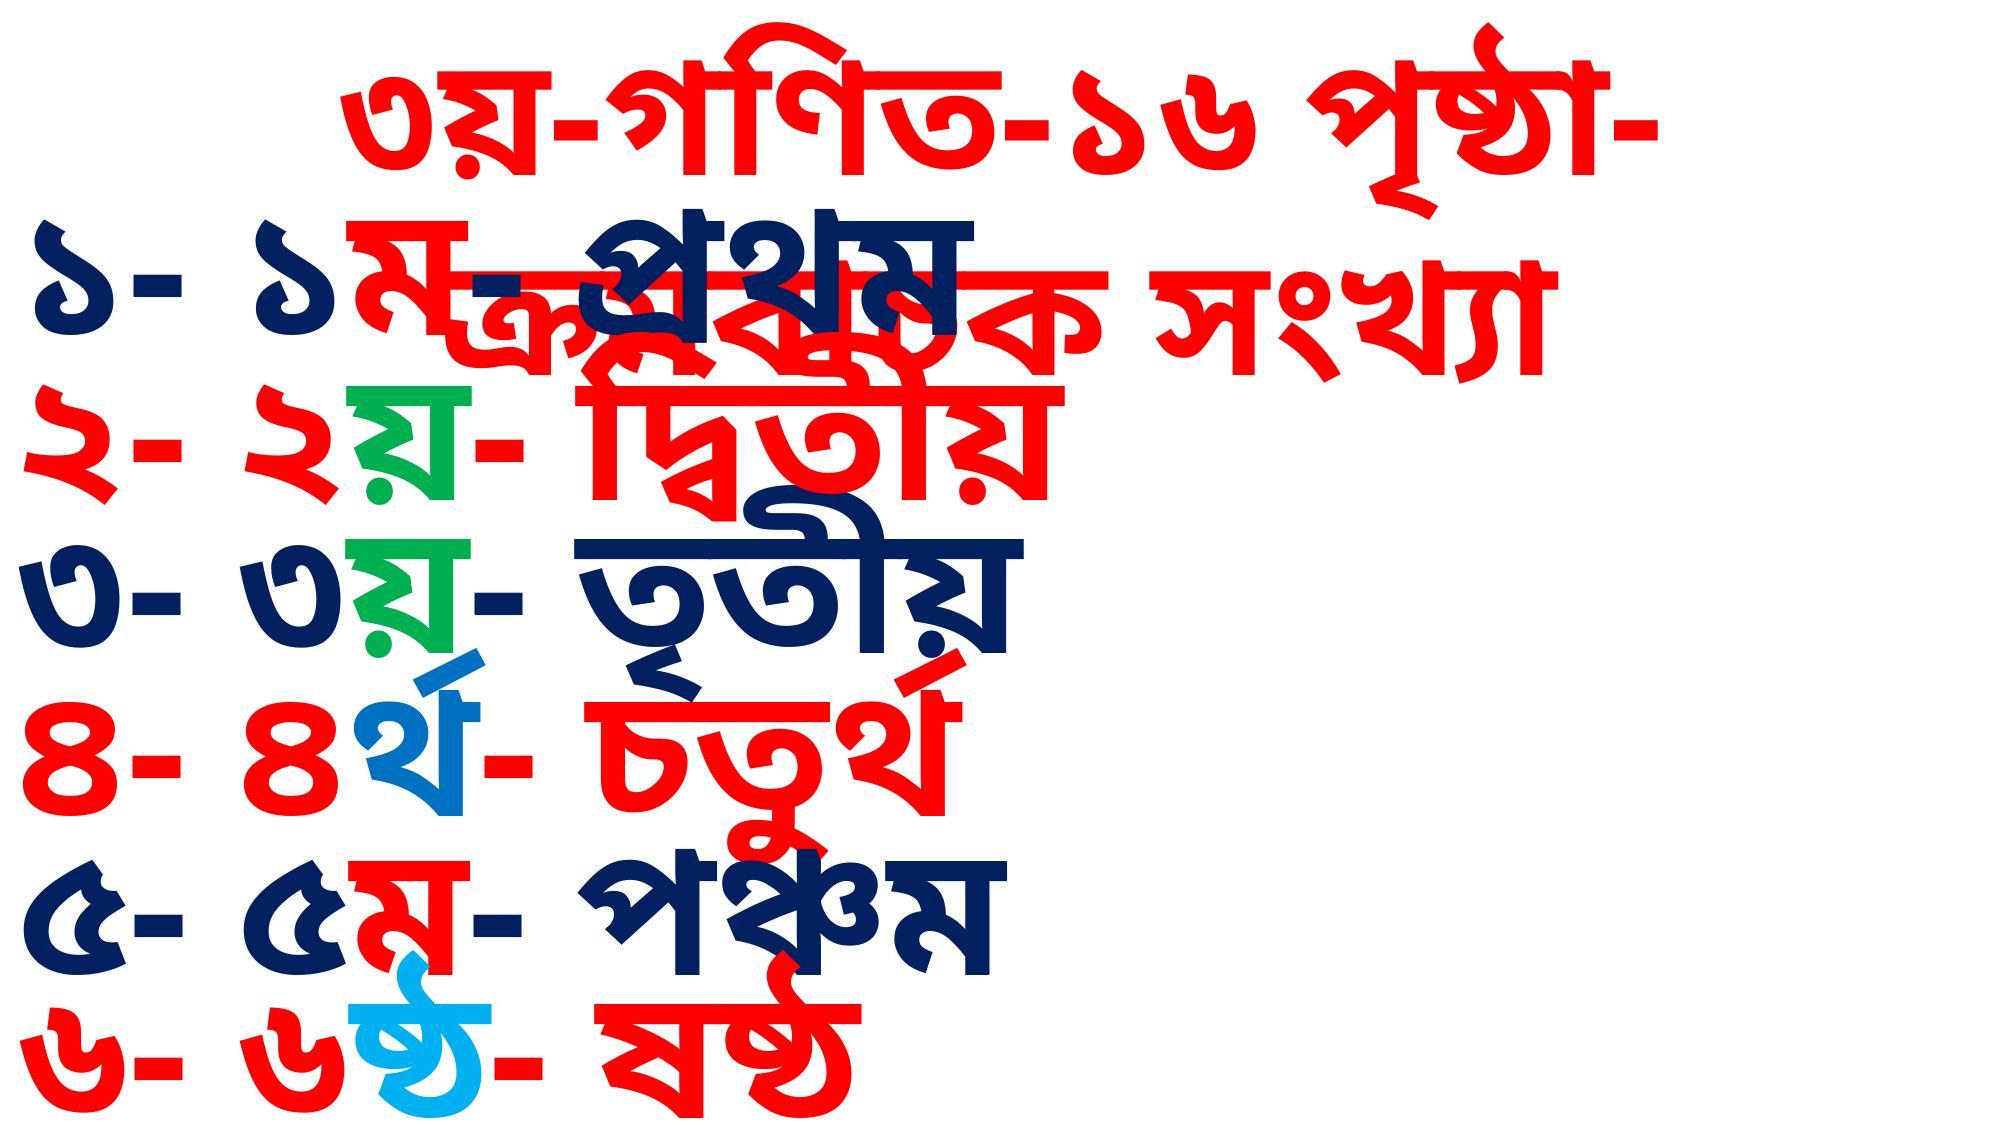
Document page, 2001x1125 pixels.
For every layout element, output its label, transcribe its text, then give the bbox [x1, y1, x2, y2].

text_box ৩- ৩য়- তৃতীয় [0, 545, 2000, 626]
text_box ৬- ৬ষ্ঠ- ষষ্ঠ [1, 927, 2000, 1125]
text_box ৫- ৫ম- পঞ্চম [1, 785, 2000, 927]
text_box ১- ১ম- প্রথম [0, 144, 2000, 310]
text_box ৪- ৪র্থ- চতুর্থ [0, 626, 2000, 861]
text_box ২- ২য়- দ্বিতীয় [0, 310, 2000, 545]
text_box ৩য়-গণিত-১৬ পৃষ্ঠা-ক্রমবাচক সংখ্যা [0, 1, 2000, 144]
